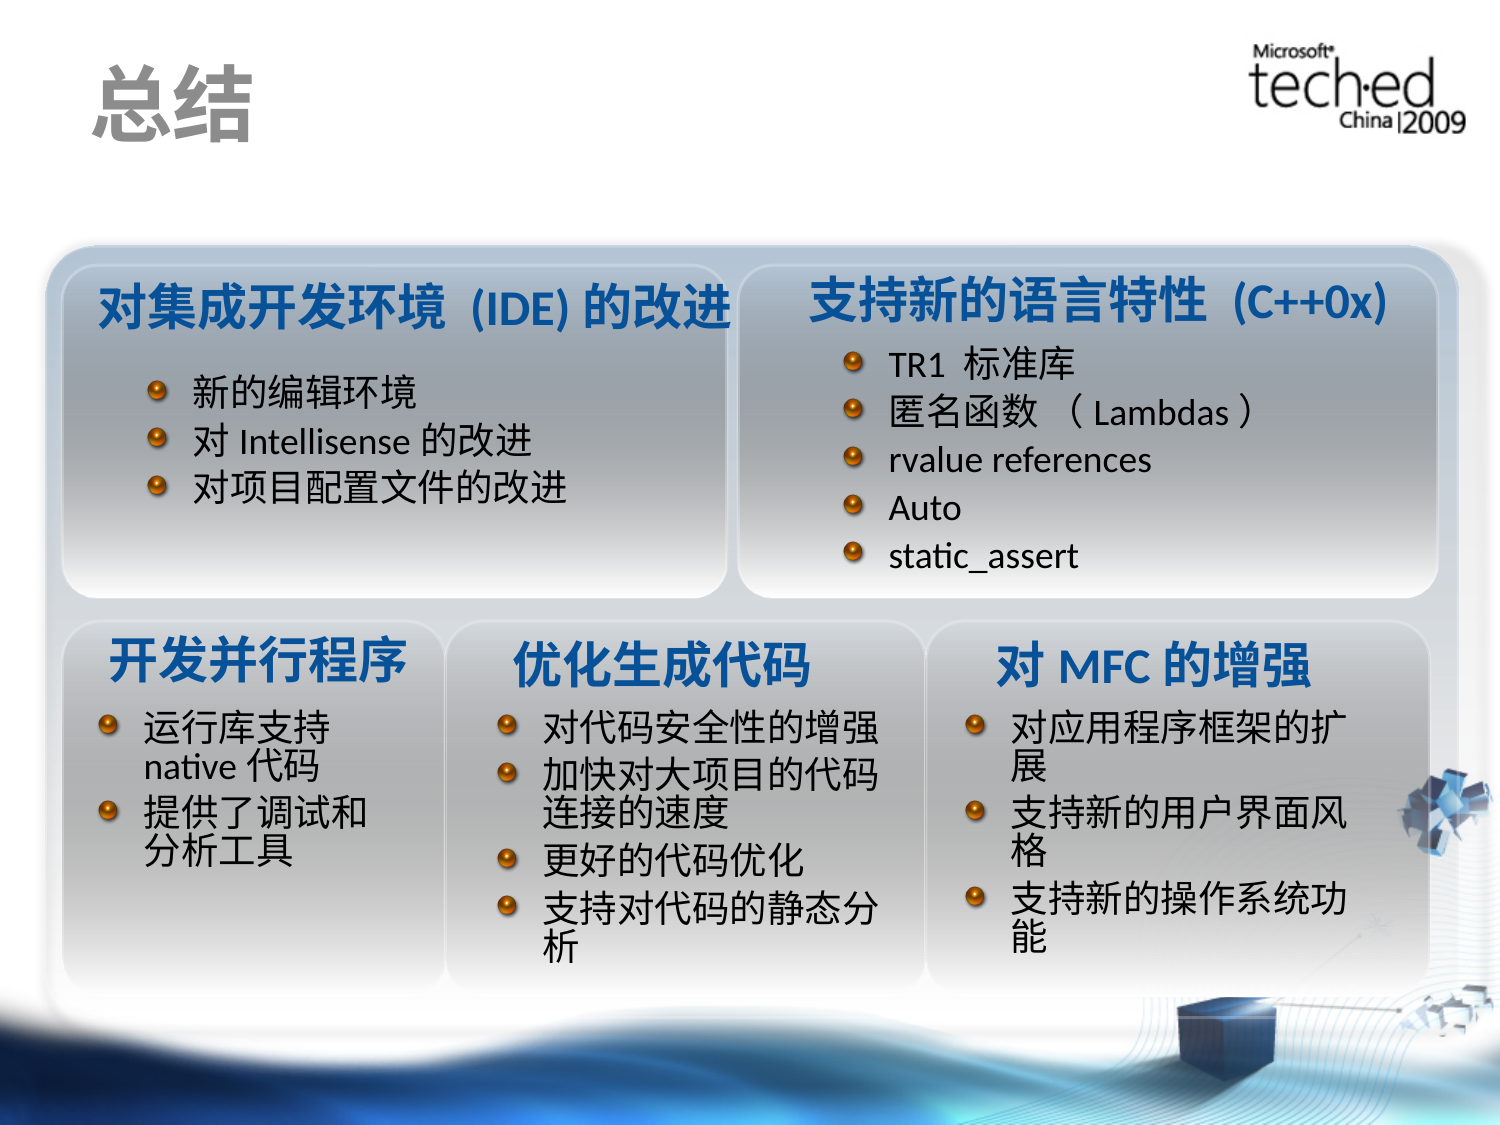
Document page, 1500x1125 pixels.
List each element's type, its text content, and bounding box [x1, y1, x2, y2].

text_box 对应用程序框架的扩展 支持新的用户界面风格 支持新的操作系统功能 [949, 703, 1395, 966]
title 总结 [75, 45, 1425, 233]
text_box [738, 337, 1438, 598]
text_box [445, 620, 926, 997]
text_box [62, 268, 727, 598]
text_box 优化生成代码 [468, 633, 856, 703]
text_box TR1 标准库 匿名函数 （Lambdas） rvalue references Auto static_assert [826, 339, 1365, 636]
picture [0, 0, 1500, 1125]
text_box 新的编辑环境 对Intellisense的改进 对项目配置文件的改进 [131, 368, 736, 517]
text_box [45, 246, 1459, 1018]
text_box 开发并行程序 [93, 621, 444, 696]
text_box [62, 622, 445, 997]
text_box 对代码安全性的增强 加快对大项目的代码连接的速度 更好的代码优化 支持对代码的静态分析 [480, 703, 926, 976]
text_box 支持新的语言特性 (C++0x) [726, 268, 1471, 337]
text_box 运行库支持native代码 提供了调试和分析工具 [81, 703, 411, 881]
text_box 对MFC的增强 [960, 633, 1348, 703]
text_box 对集成开发环境 (IDE)的改进 [82, 268, 796, 343]
text_box [925, 620, 1430, 997]
